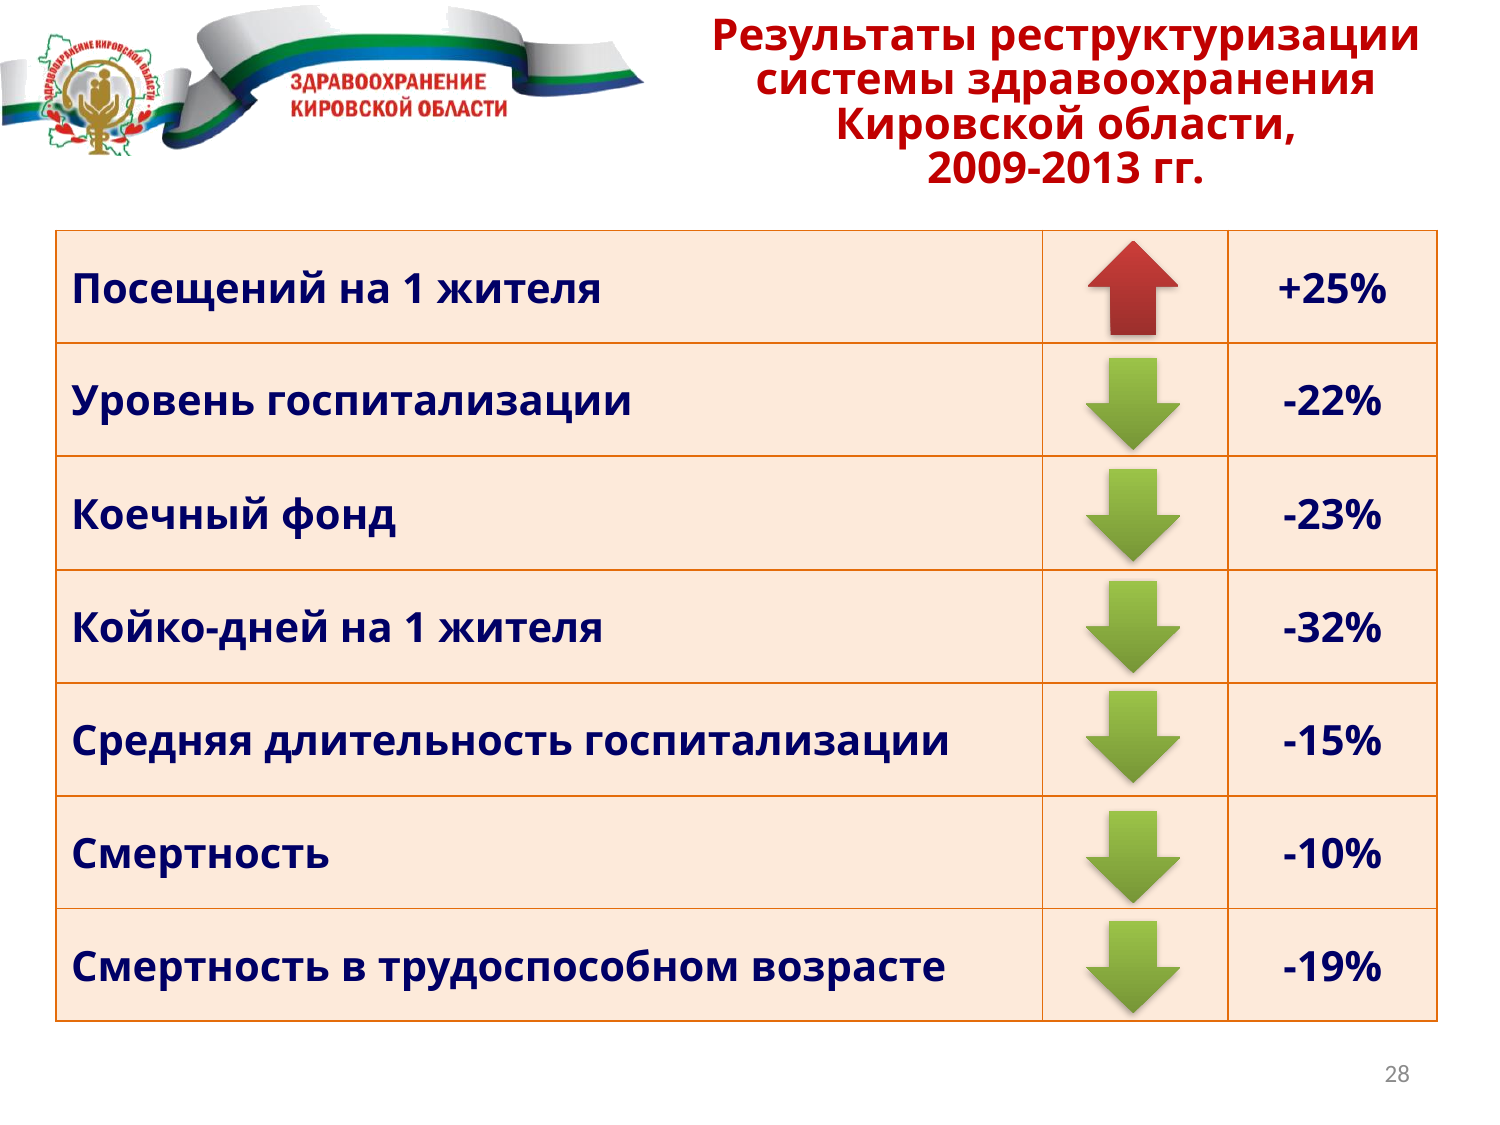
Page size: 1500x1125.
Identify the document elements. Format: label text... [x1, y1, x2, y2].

slide_number 28 [1074, 1042, 1425, 1103]
text_box [1086, 811, 1181, 904]
table_cell -32% [1229, 571, 1436, 682]
table_cell Смертность [57, 797, 1042, 908]
table_header +25% [1229, 231, 1436, 342]
table_cell [1043, 571, 1227, 682]
table_cell [1043, 344, 1227, 455]
table_cell Средняя длительность госпитализации [57, 684, 1042, 795]
table_cell -19% [1229, 909, 1436, 1020]
table_cell [1043, 909, 1227, 1020]
table_header [1043, 231, 1227, 342]
text_box [1086, 920, 1181, 1014]
text_box [1086, 357, 1181, 451]
picture [0, 0, 645, 156]
text_box [1086, 469, 1181, 562]
table_cell Уровень госпитализации [57, 344, 1042, 455]
text_box [1086, 690, 1181, 784]
table_header Посещений на 1 жителя [57, 231, 1042, 342]
table_cell Коечный фонд [57, 457, 1042, 569]
table_cell [1043, 457, 1227, 569]
table_cell -10% [1229, 797, 1436, 908]
table_cell -15% [1229, 684, 1436, 795]
table_cell -23% [1229, 457, 1436, 569]
text_box Результаты реструктуризации системы здравоохранения Кировской области, 2009-2013 гг. [643, 7, 1489, 201]
table_cell Койко-дней на 1 жителя [57, 571, 1042, 682]
text_box [1086, 580, 1181, 674]
table_cell Смертность в трудоспособном возрасте [57, 909, 1042, 1020]
table_cell -22% [1229, 344, 1436, 455]
table_cell [1043, 684, 1227, 795]
text_box [1087, 240, 1179, 335]
table_cell [1043, 797, 1227, 908]
